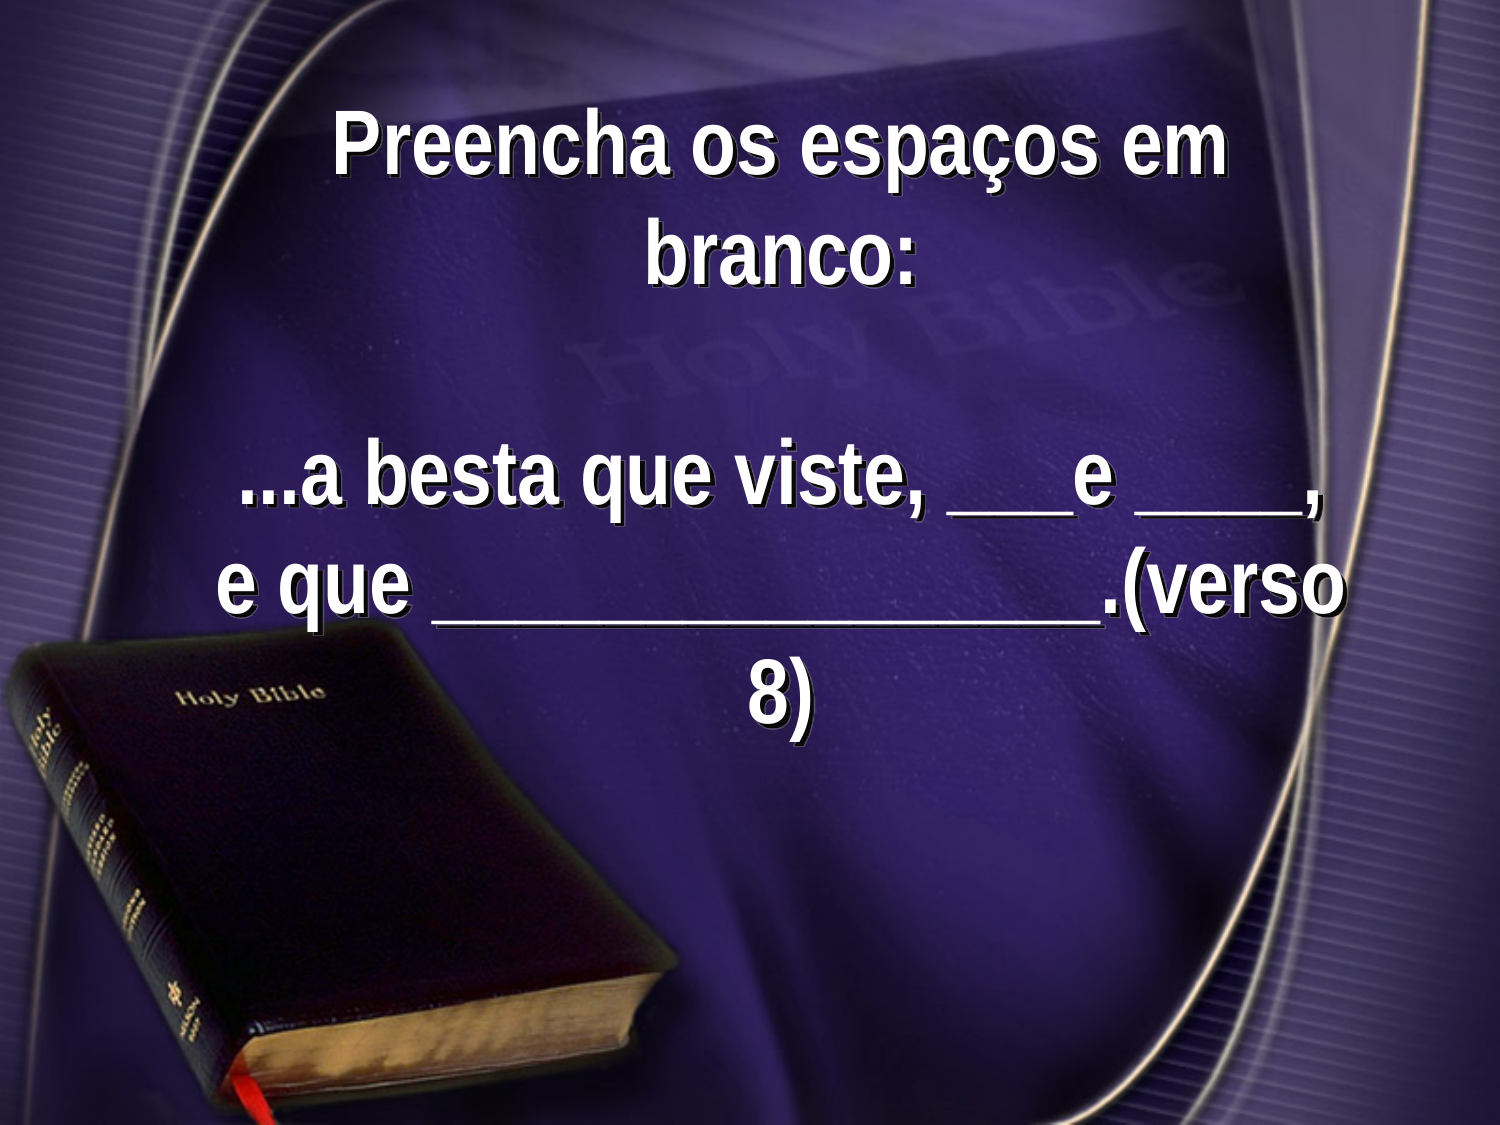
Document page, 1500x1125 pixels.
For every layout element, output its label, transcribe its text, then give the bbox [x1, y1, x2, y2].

picture [0, 0, 1500, 1125]
title Preencha os espaços em branco: ...a besta que viste, ___e ____, e que ________________.(verso 8) [200, 249, 1363, 575]
